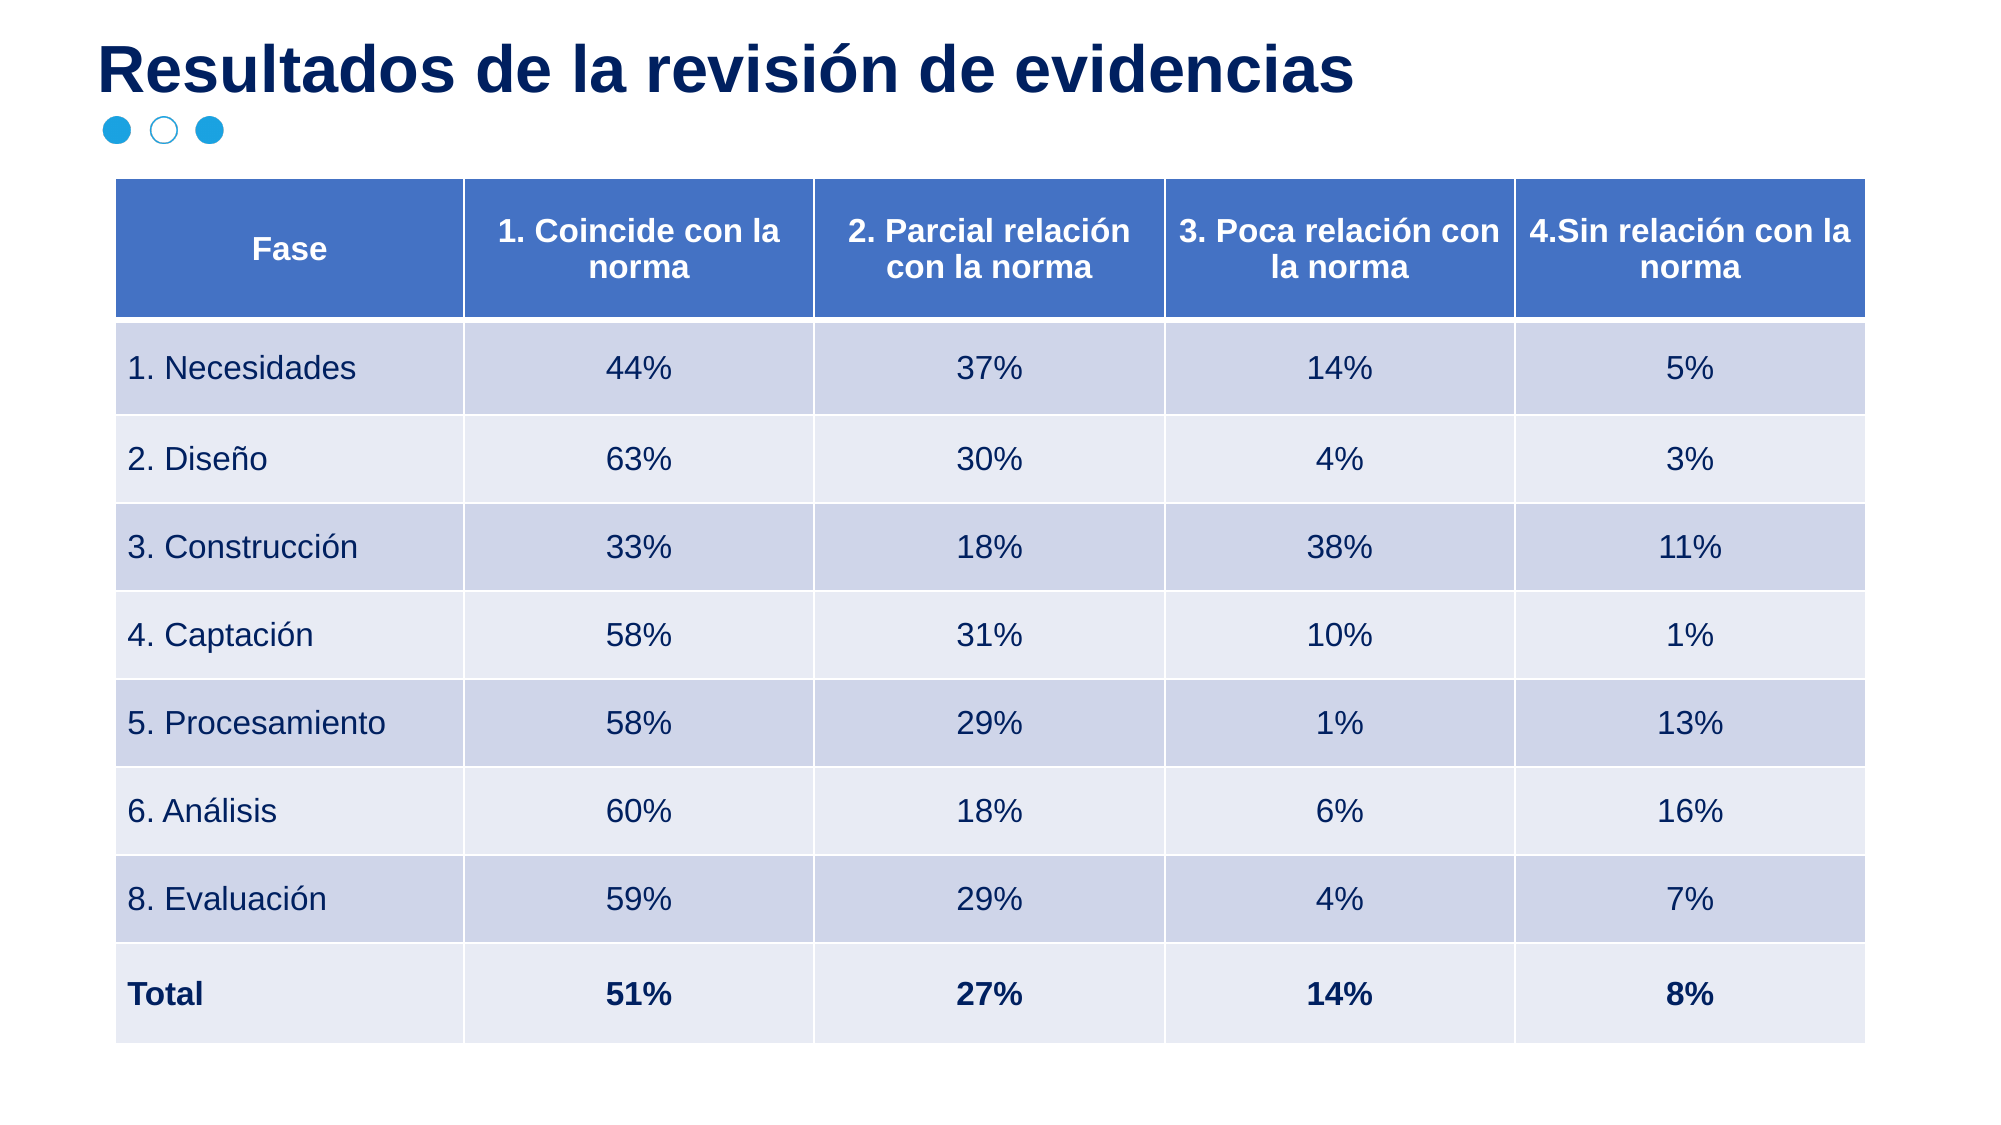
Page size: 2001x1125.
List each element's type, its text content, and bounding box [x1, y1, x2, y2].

table_cell 14% [1166, 944, 1514, 1043]
table_cell 37% [815, 323, 1164, 414]
table_header 3. Poca relación con la norma [1166, 179, 1514, 317]
table_cell 3. Construcción [116, 504, 463, 590]
table_cell 2. Diseño [116, 416, 463, 502]
table_header 4.Sin relación con la norma [1516, 179, 1865, 317]
table_cell 13% [1516, 680, 1865, 766]
table_cell 6% [1166, 768, 1514, 854]
table_cell 29% [815, 680, 1164, 766]
table_cell 60% [465, 768, 813, 854]
table_cell 51% [465, 944, 813, 1043]
table_cell 1% [1166, 680, 1514, 766]
picture [102, 116, 224, 144]
table_cell 63% [465, 416, 813, 502]
table_cell 4. Captación [116, 592, 463, 678]
table_cell 29% [815, 856, 1164, 942]
table_cell 6. Análisis [116, 768, 463, 854]
table_cell 1. Necesidades [116, 323, 463, 414]
table_cell 27% [815, 944, 1164, 1043]
table_header 2. Parcial relación con la norma [815, 179, 1164, 317]
table_cell 4% [1166, 856, 1514, 942]
table_cell 8. Evaluación [116, 856, 463, 942]
table_cell Total [116, 944, 463, 1043]
table_cell 11% [1516, 504, 1865, 590]
table_cell 18% [815, 768, 1164, 854]
table_cell 33% [465, 504, 813, 590]
table_cell 5. Procesamiento [116, 680, 463, 766]
table_cell 14% [1166, 323, 1514, 414]
table_cell 59% [465, 856, 813, 942]
table_cell 30% [815, 416, 1164, 502]
table_cell 4% [1166, 416, 1514, 502]
table_cell 7% [1516, 856, 1865, 942]
table_cell 18% [815, 504, 1164, 590]
table_cell 58% [465, 680, 813, 766]
table_header 1. Coincide con la norma [465, 179, 813, 317]
table_cell 8% [1516, 944, 1865, 1043]
table_cell 38% [1166, 504, 1514, 590]
table_cell 3% [1516, 416, 1865, 502]
table_cell 1% [1516, 592, 1865, 678]
text_box Resultados de la revisión de evidencias [82, 27, 1898, 122]
table_cell 31% [815, 592, 1164, 678]
table_cell 16% [1516, 768, 1865, 854]
table_cell 44% [465, 323, 813, 414]
table_cell 58% [465, 592, 813, 678]
table_cell 10% [1166, 592, 1514, 678]
table_cell 5% [1516, 323, 1865, 414]
table_header Fase [116, 179, 463, 317]
